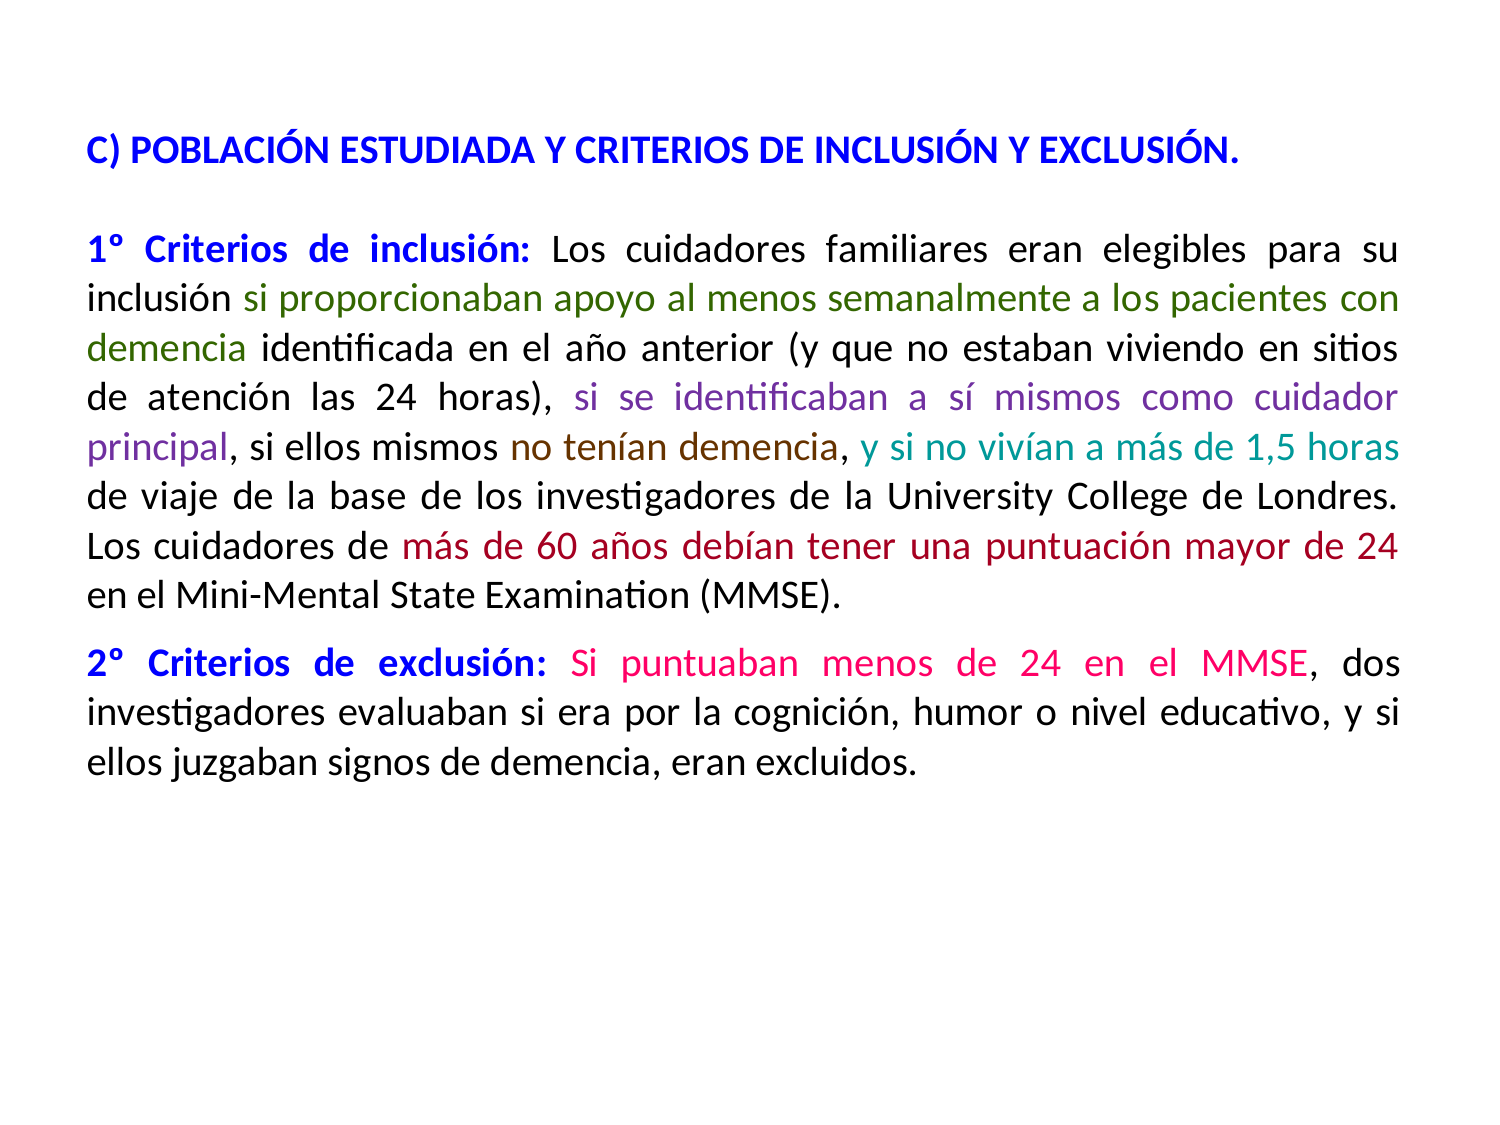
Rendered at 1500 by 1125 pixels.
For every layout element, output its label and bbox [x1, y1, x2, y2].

list [86, 125, 1400, 788]
